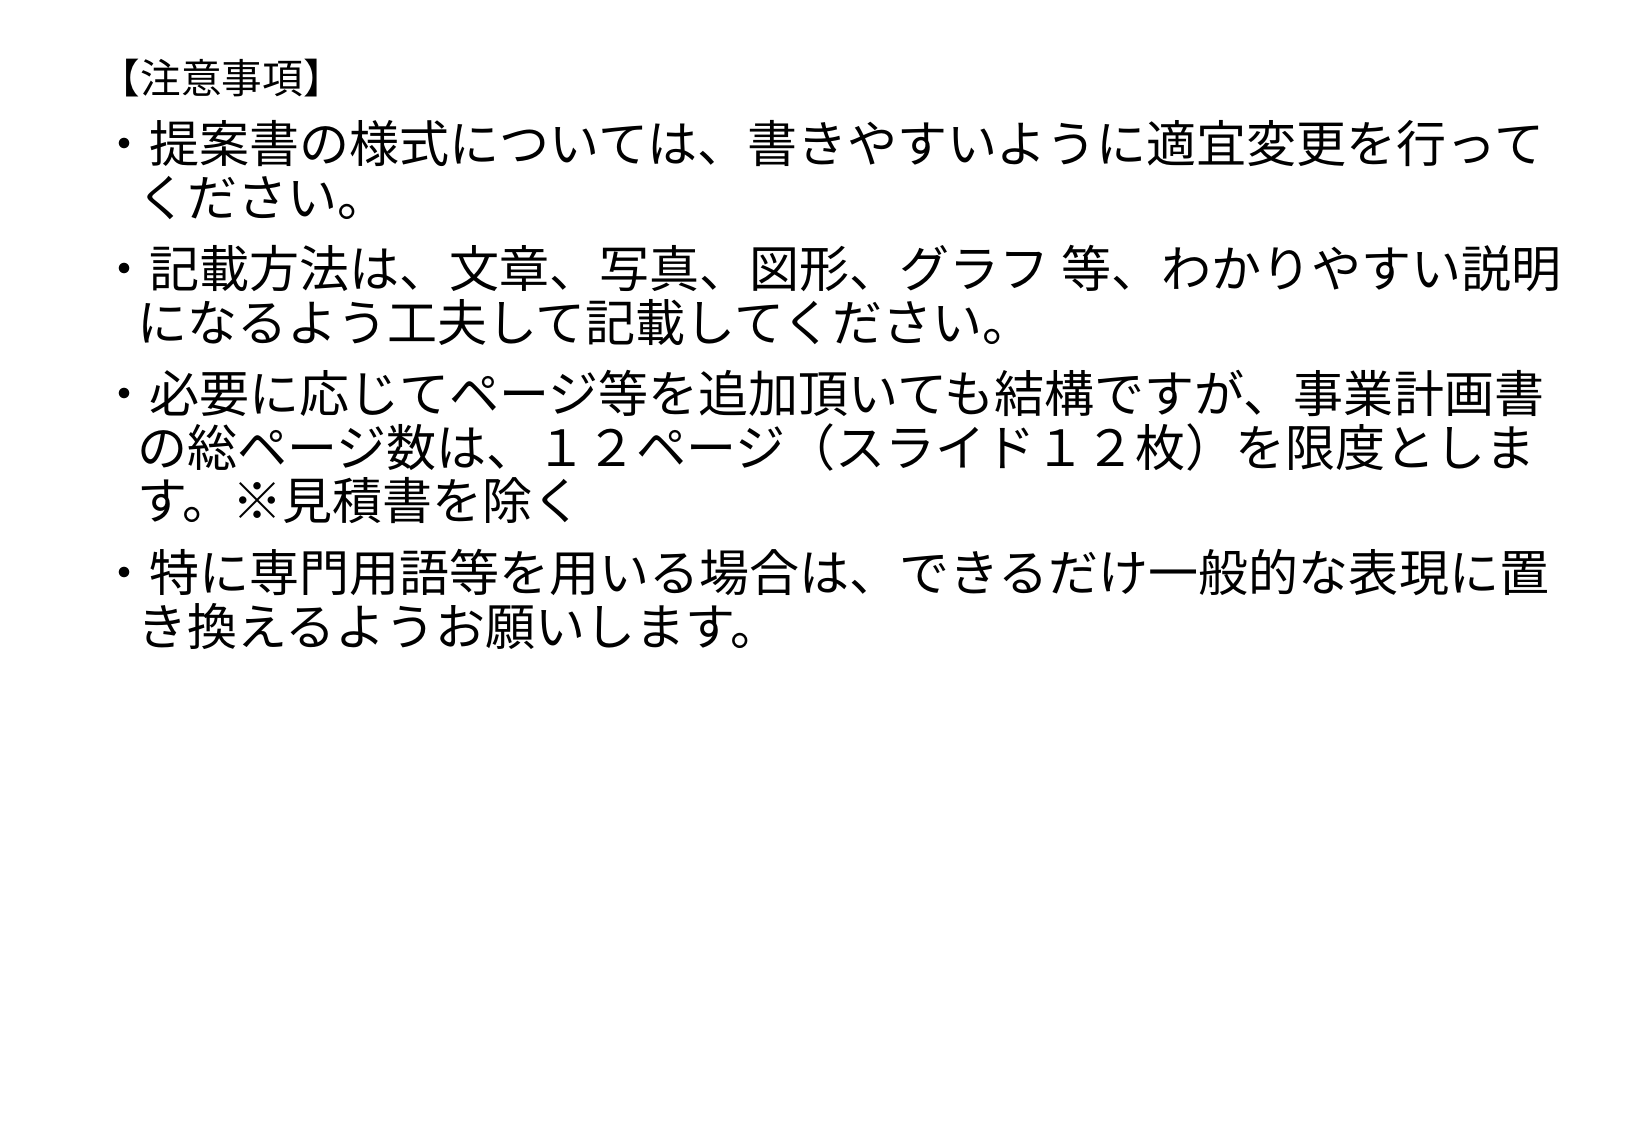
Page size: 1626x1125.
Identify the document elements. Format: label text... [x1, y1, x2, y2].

list 【注意事項】 ・提案書の様式については、書きやすいように適宜変更を行ってください。 ・記載方法は、文章、写真、図形、グラフ 等、わかりやすい説明になるよう工夫して記載してください。 ・必要に応じてページ等を追加頂いても結構ですが、事業計画書の総ページ数は、１２ページ（スライド１２枚）を限度とします。※見積書を除く ・特に専門用語等を用いる場合は、できるだけ一般的な表現に置き換えるようお願いします。 [47, 50, 1578, 1075]
